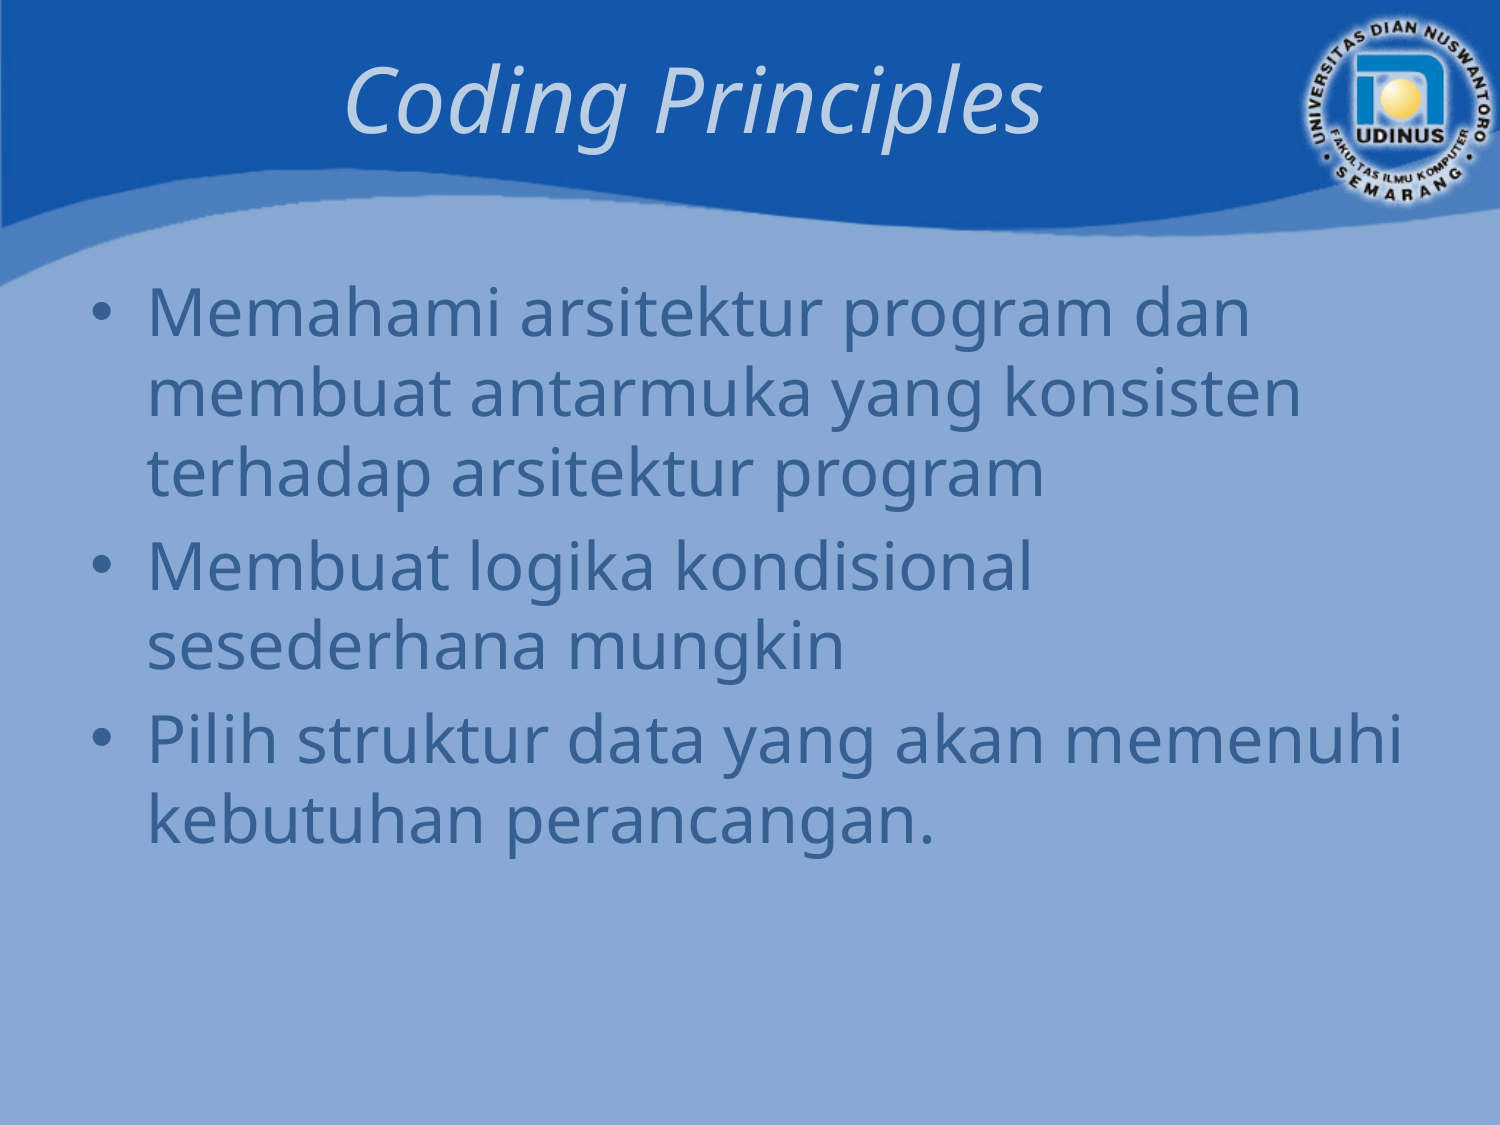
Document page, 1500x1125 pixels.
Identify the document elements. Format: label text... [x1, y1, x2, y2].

list Memahami arsitektur program dan membuat antarmuka yang konsisten terhadap arsitektur program Membuat logika kondisional sesederhana mungkin Pilih struktur data yang akan memenuhi kebutuhan perancangan. [75, 262, 1425, 1005]
picture [0, 0, 1500, 1125]
title Coding Principles [62, 2, 1325, 191]
